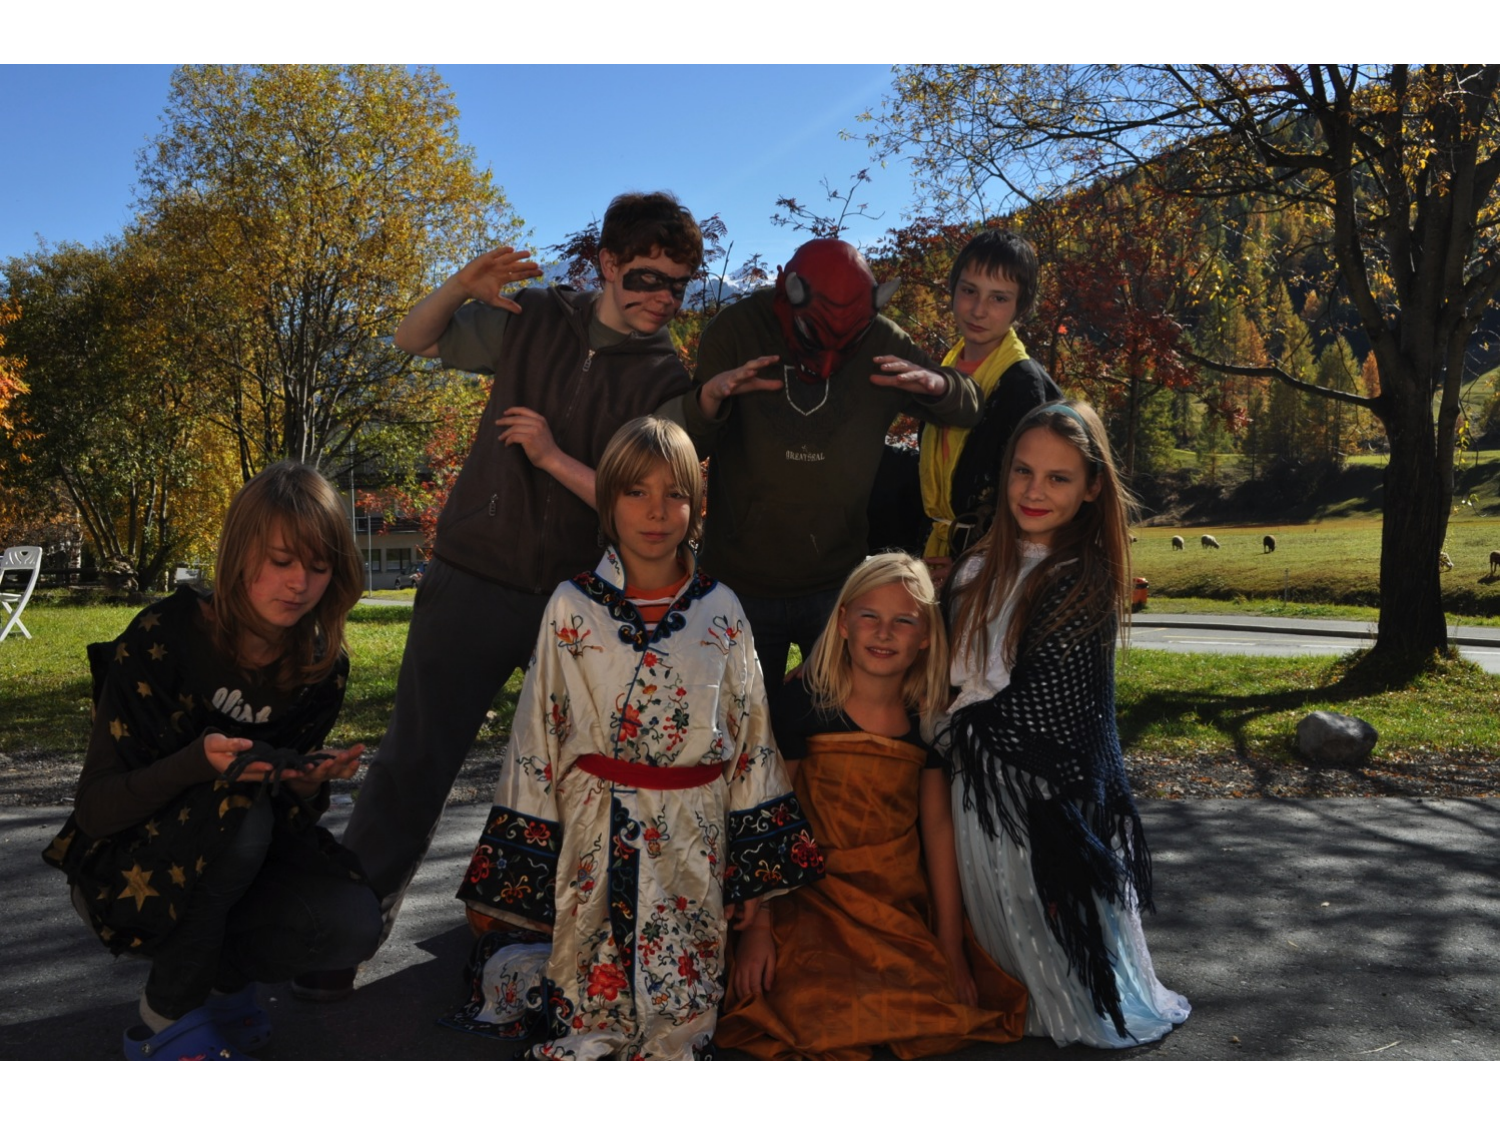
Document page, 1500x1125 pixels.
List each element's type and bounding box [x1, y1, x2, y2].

picture [0, 64, 1500, 1061]
